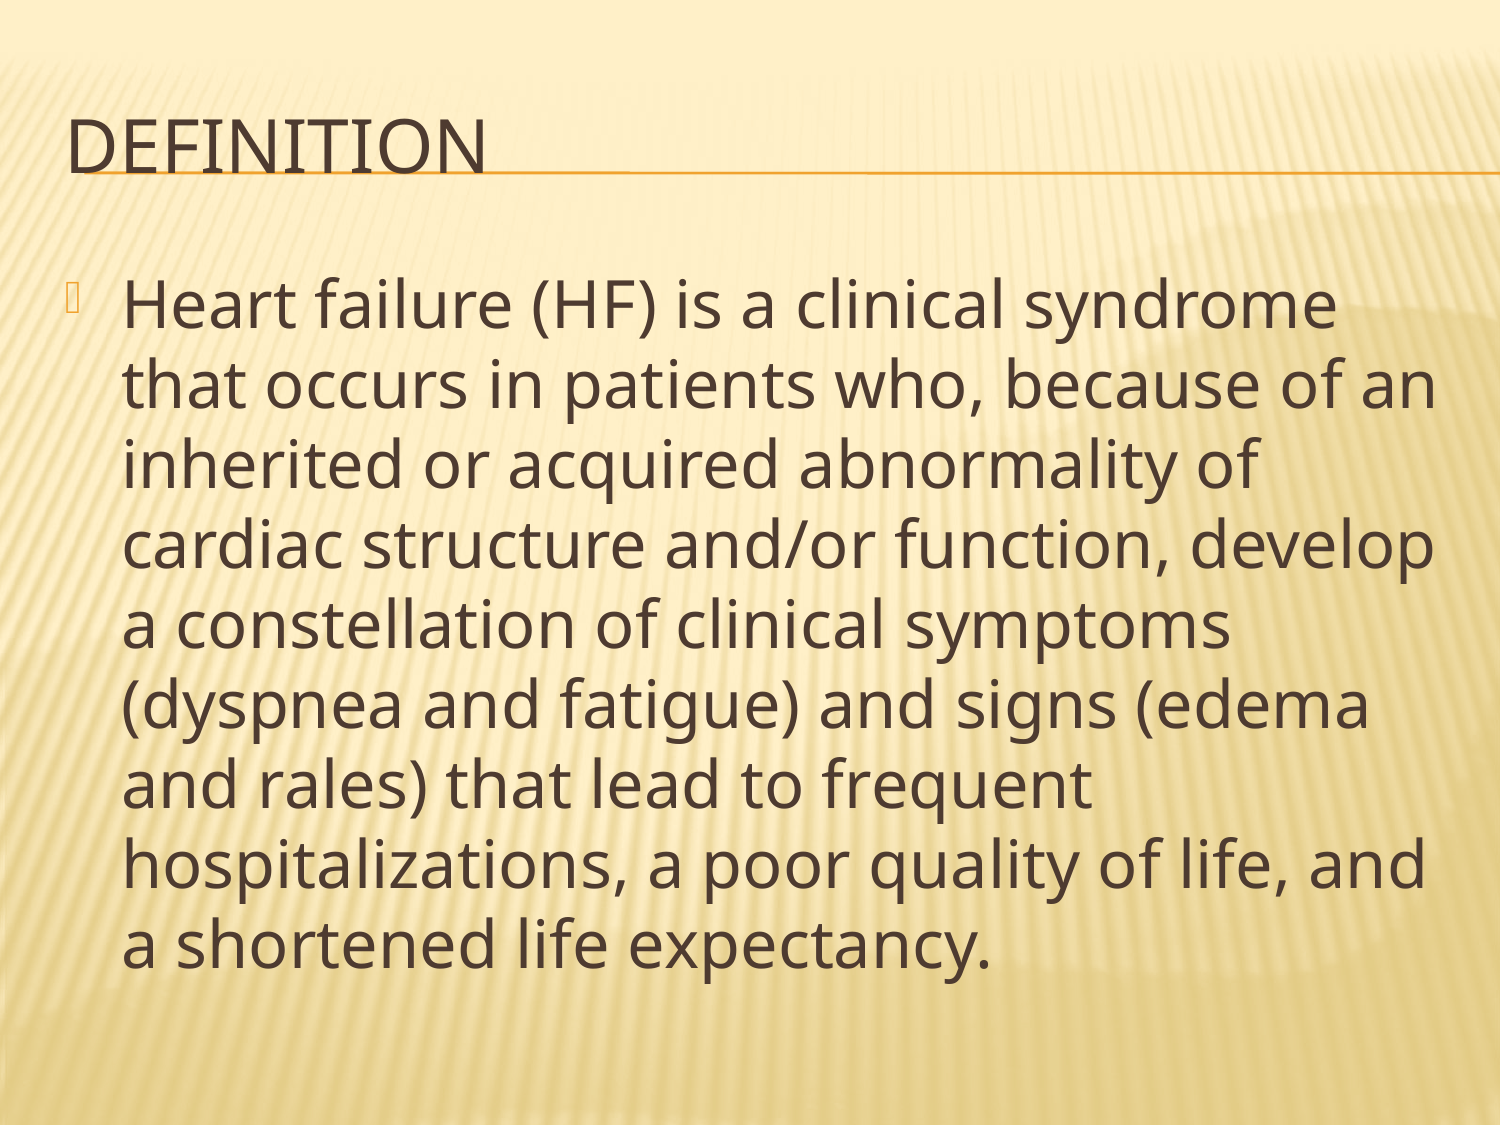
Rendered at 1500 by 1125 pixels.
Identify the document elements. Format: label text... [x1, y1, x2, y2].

title Definition [50, 75, 1475, 213]
list Heart failure (HF) is a clinical syndrome that occurs in patients who, because of an inherited or acquired abnormality of cardiac structure and/or function, develop a constellation of clinical symptoms (dyspnea and fatigue) and signs (edema and rales) that lead to frequent hospitalizations, a poor quality of life, and a shortened life expectancy. [50, 254, 1475, 998]
